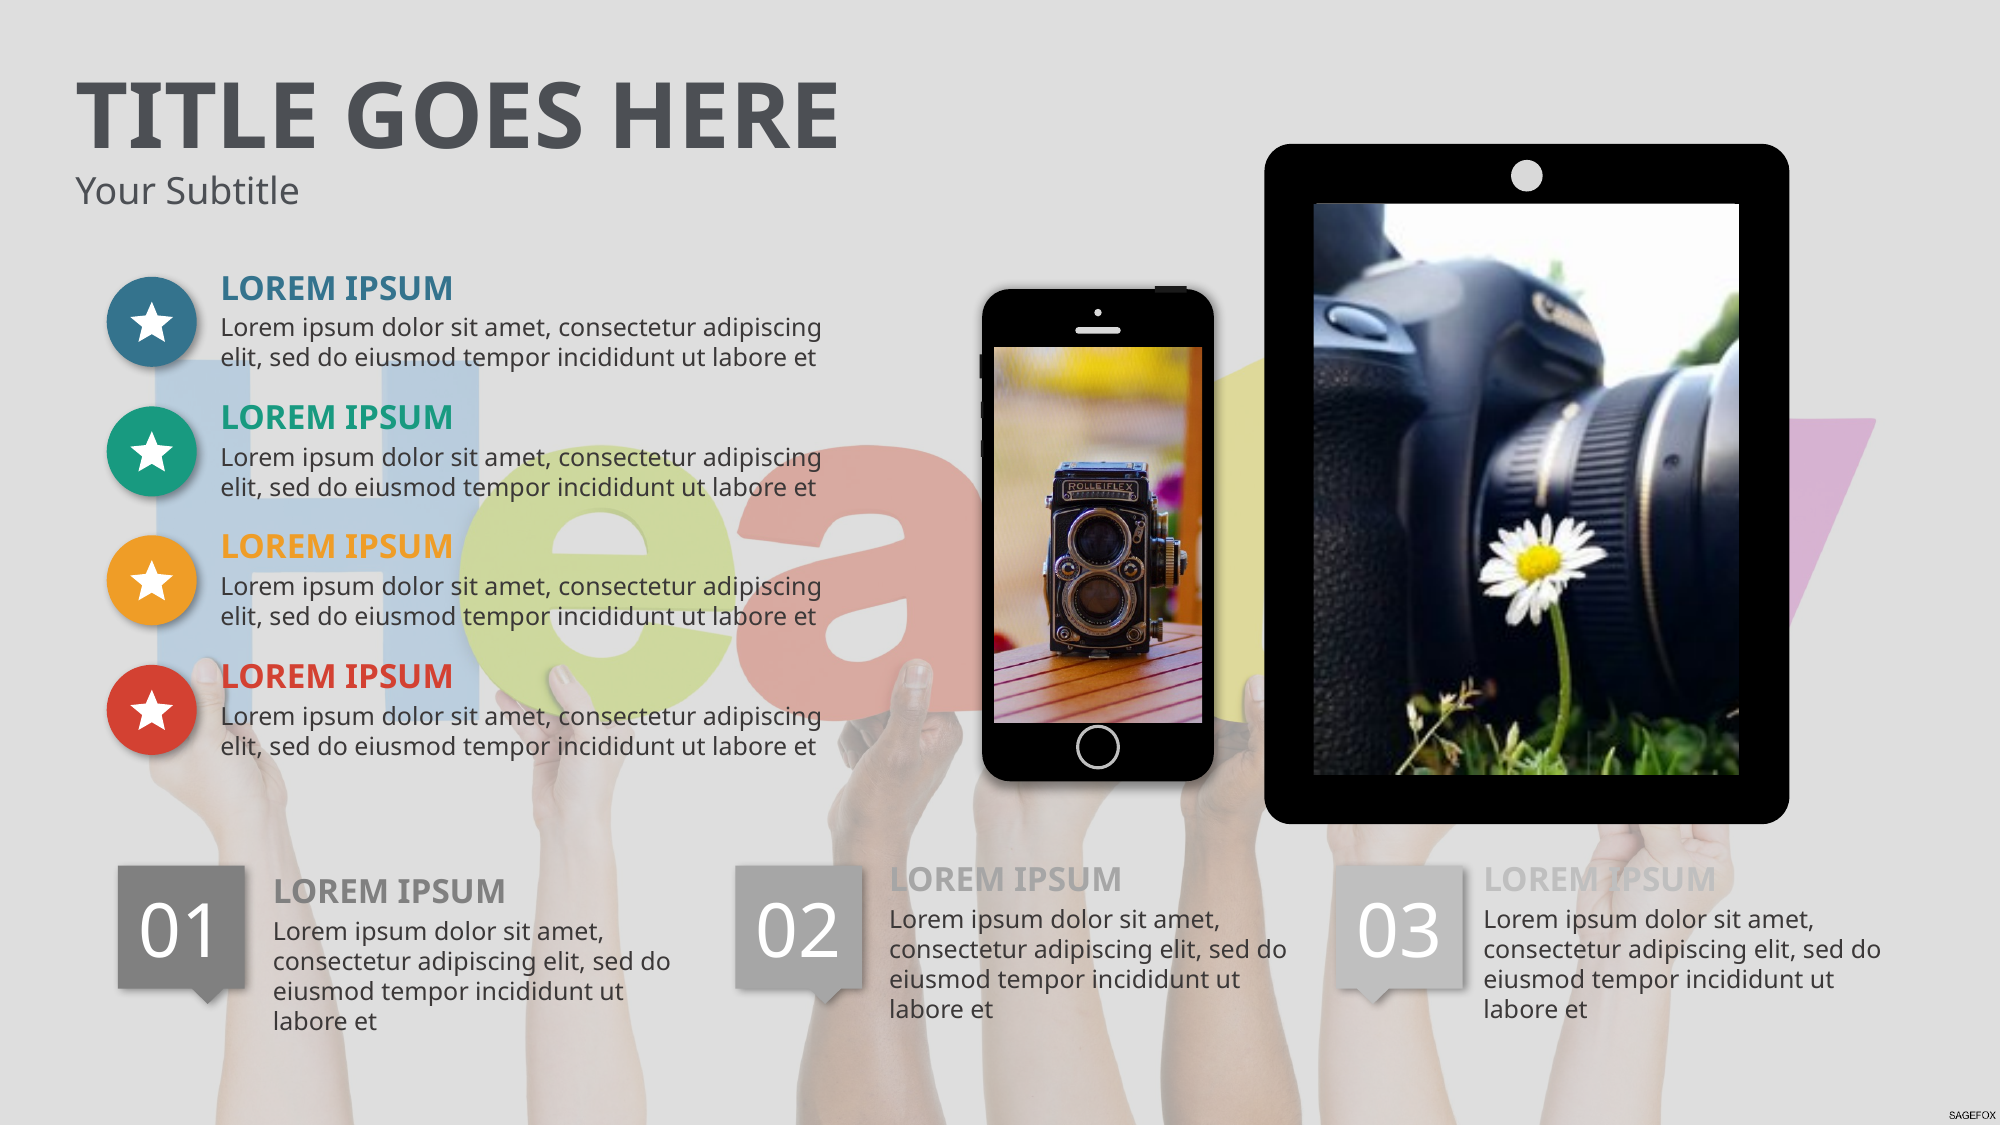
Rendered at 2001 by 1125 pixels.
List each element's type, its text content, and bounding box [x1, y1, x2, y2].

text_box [1264, 143, 1790, 825]
picture [1313, 204, 1739, 775]
text_box LOREM IPSUM Lorem ipsum dolor sit amet, consectetur adipiscing elit, sed do eiusmod tempor incididunt ut labore et [1473, 853, 1913, 1029]
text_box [106, 406, 197, 497]
text_box 03 [1334, 864, 1464, 1006]
text_box LOREM IPSUM Lorem ipsum dolor sit amet, consectetur adipiscing elit, sed do eiusmod tempor incididunt ut labore et [210, 520, 845, 636]
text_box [106, 535, 197, 626]
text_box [106, 664, 197, 755]
text_box 01 [116, 864, 246, 1006]
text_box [106, 276, 197, 367]
text_box 02 [734, 864, 864, 1006]
picture [993, 347, 1203, 723]
text_box TITLE GOES HERE Your Subtitle [60, 49, 1036, 220]
picture [1925, 0, 2001, 1125]
text_box LOREM IPSUM Lorem ipsum dolor sit amet, consectetur adipiscing elit, sed do eiusmod tempor incididunt ut labore et [879, 853, 1319, 1029]
text_box LOREM IPSUM Lorem ipsum dolor sit amet, consectetur adipiscing elit, sed do eiusmod tempor incididunt ut labore et [210, 391, 845, 507]
text_box LOREM IPSUM Lorem ipsum dolor sit amet, consectetur adipiscing elit, sed do eiusmod tempor incididunt ut labore et [210, 650, 845, 765]
text_box LOREM IPSUM Lorem ipsum dolor sit amet, consectetur adipiscing elit, sed do eiusmod tempor incididunt ut labore et [210, 262, 845, 377]
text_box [979, 286, 1214, 782]
text_box LOREM IPSUM Lorem ipsum dolor sit amet, consectetur adipiscing elit, sed do eiusmod tempor incididunt ut labore et [262, 865, 703, 1041]
